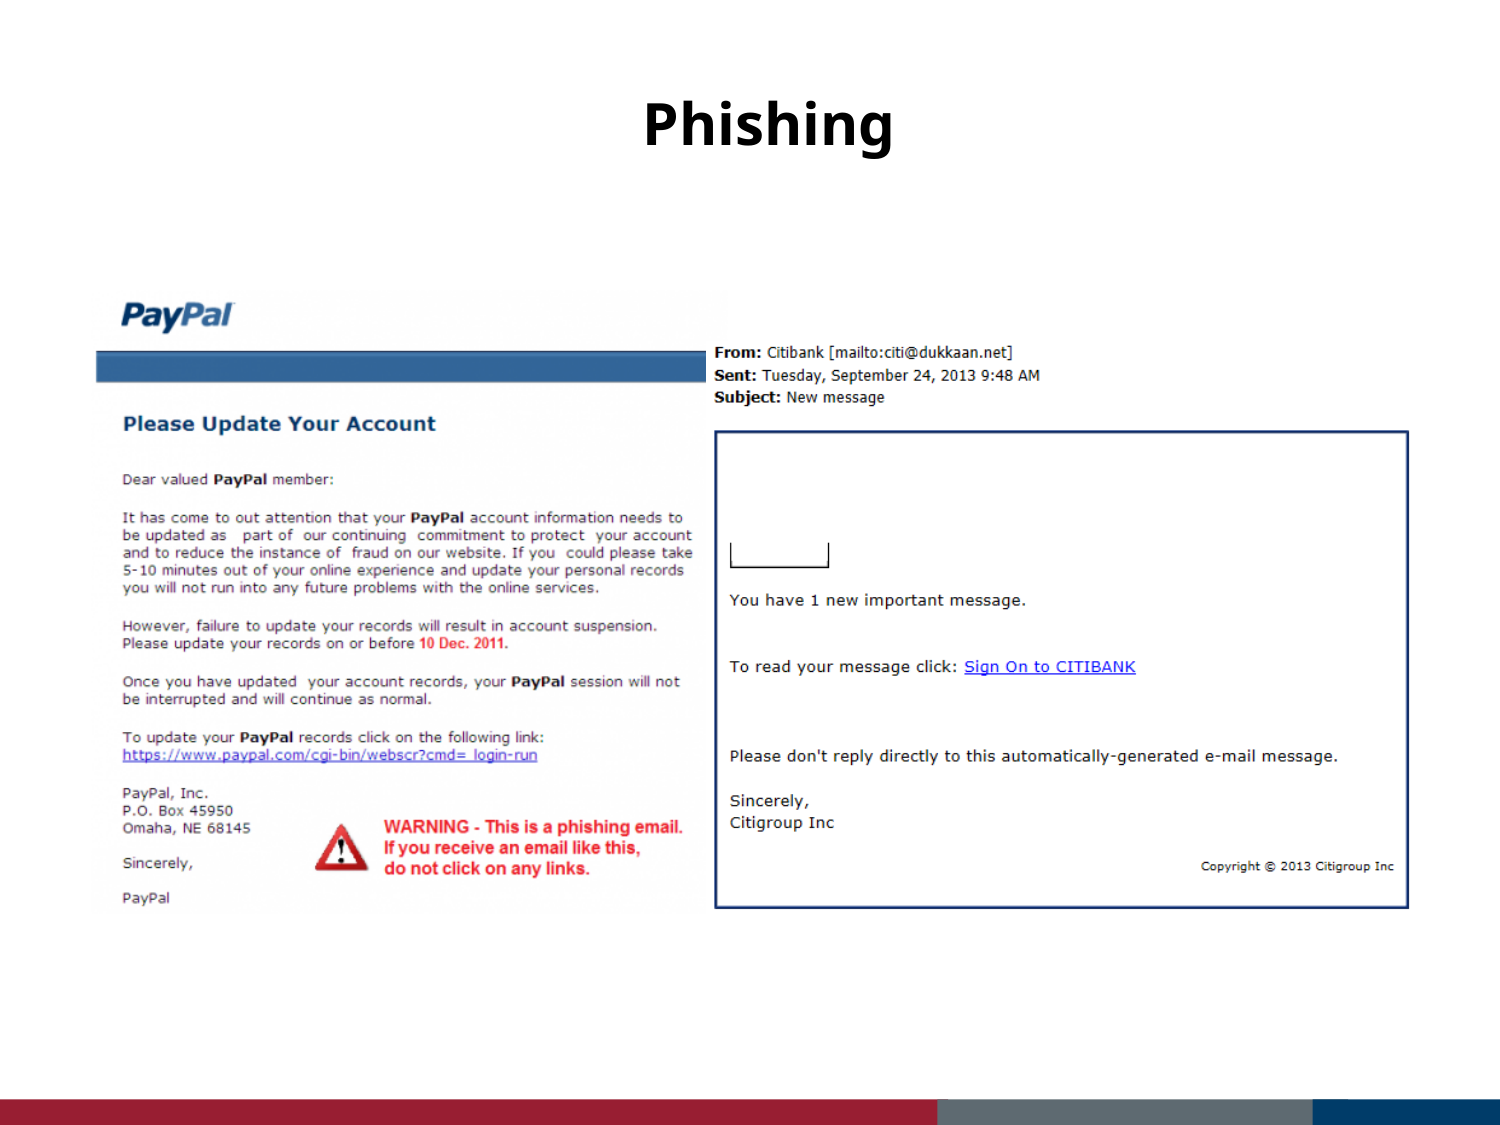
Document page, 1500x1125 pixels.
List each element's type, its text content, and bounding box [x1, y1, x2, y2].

picture [91, 289, 1420, 926]
title Phishing [131, 87, 1407, 167]
